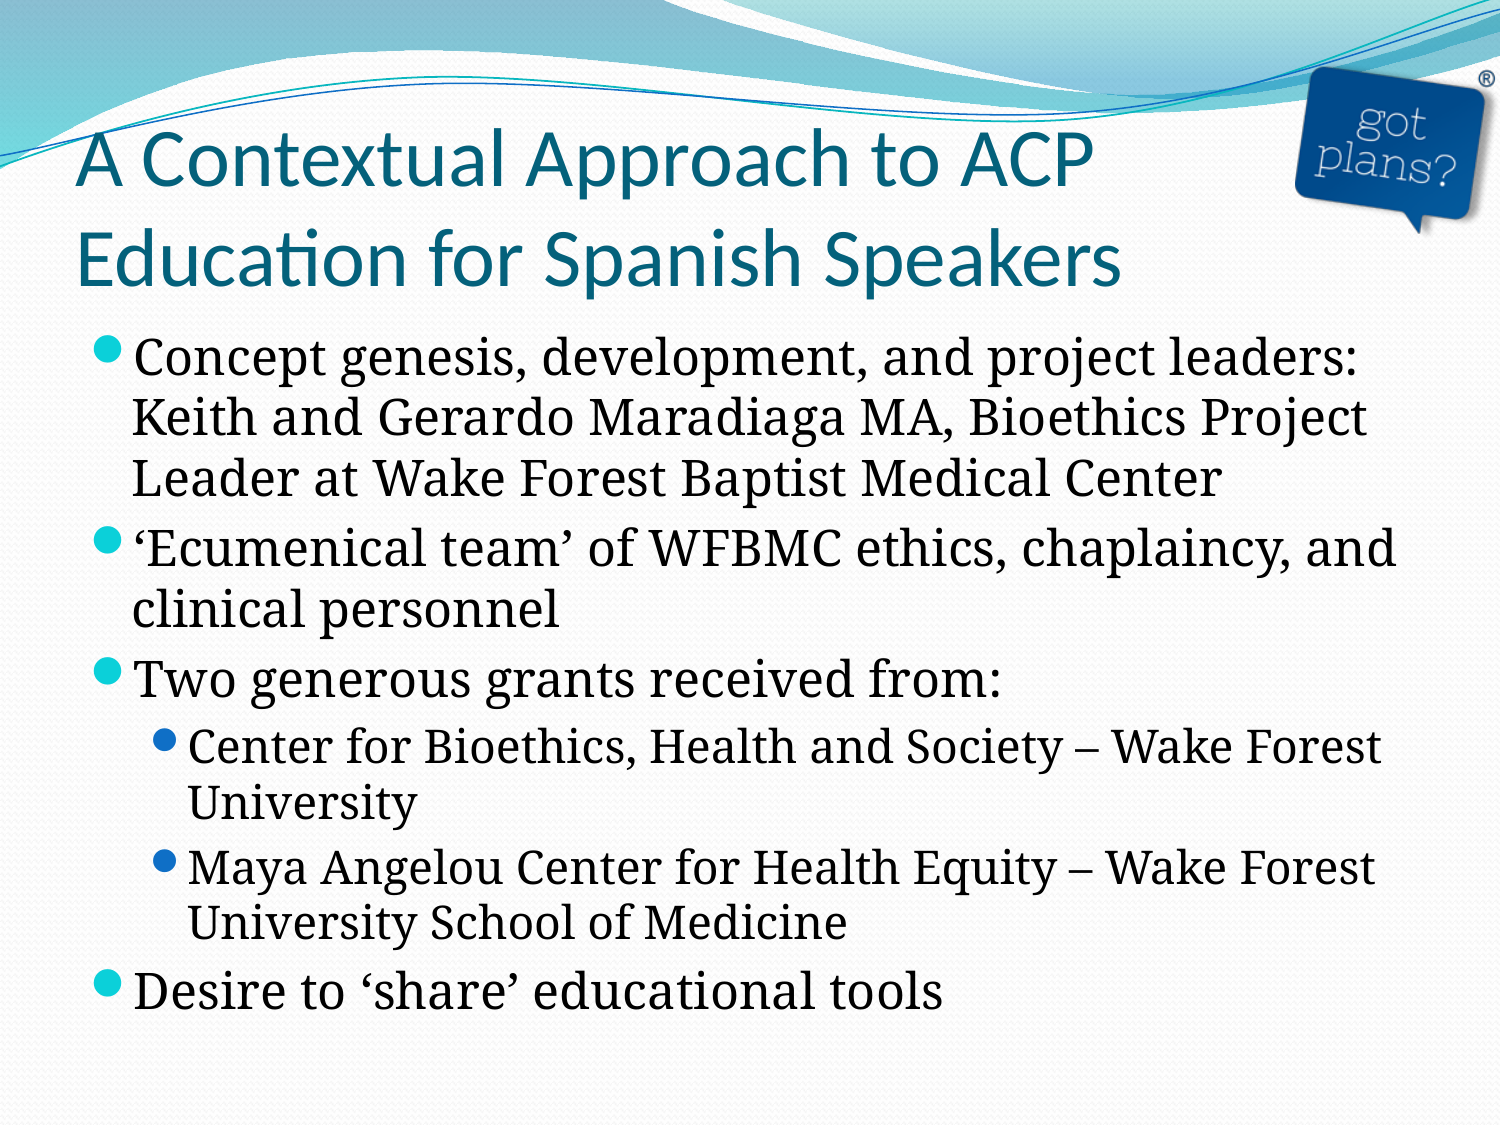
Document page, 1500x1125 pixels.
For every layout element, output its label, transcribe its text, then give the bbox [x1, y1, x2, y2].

picture [1295, 62, 1500, 241]
list Concept genesis, development, and project leaders: Keith and Gerardo Maradiaga MA, Bioethics Project Leader at Wake Forest Baptist Medical Center ‘Ecumenical team’ of WFBMC ethics, chaplaincy, and clinical personnel Two generous grants received from: Center for Bioethics, Health and Society – Wake Forest University Maya Angelou Center for Health Equity – Wake Forest University School of Medicine Desire to ‘share’ educational tools [75, 317, 1425, 1038]
title A Contextual Approach to ACP Education for Spanish Speakers [75, 115, 1425, 303]
